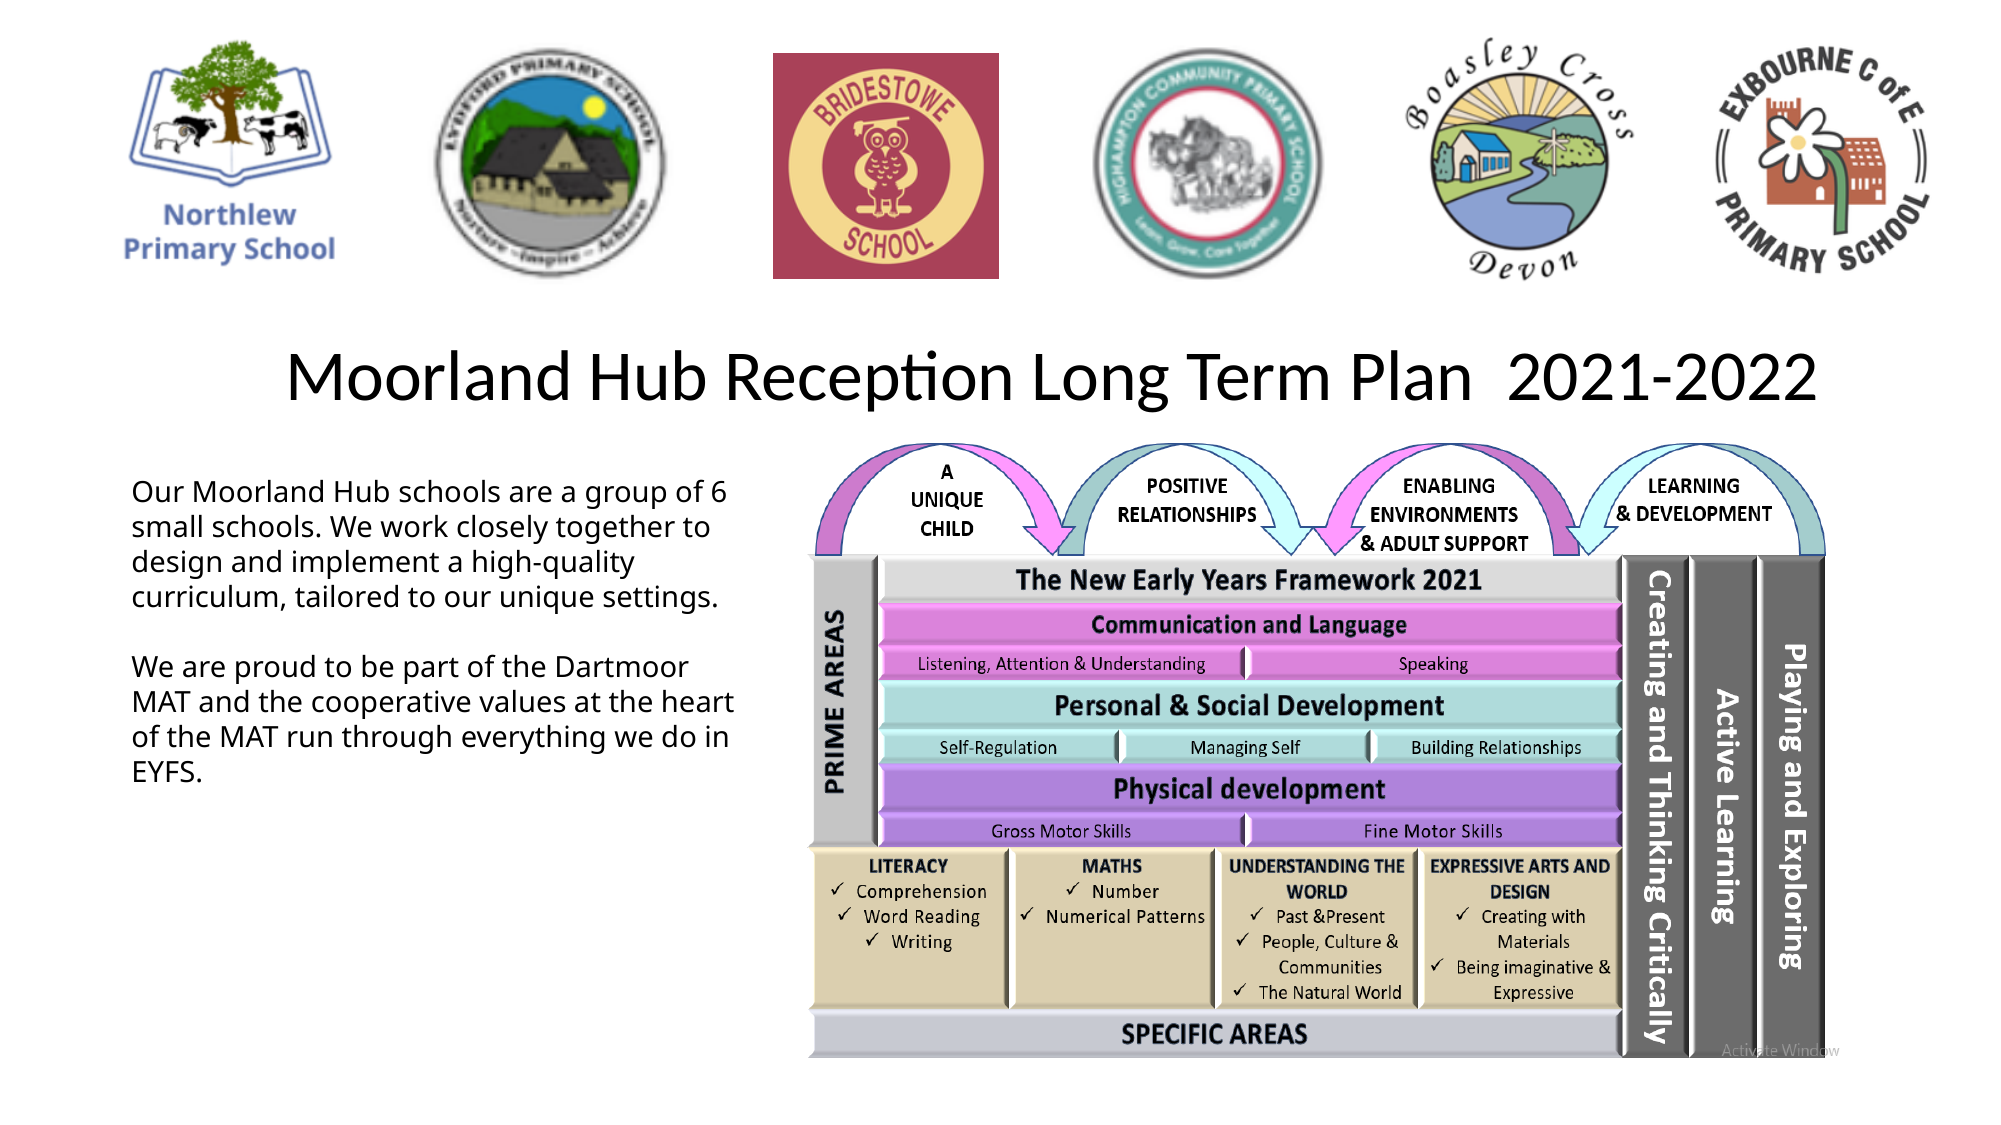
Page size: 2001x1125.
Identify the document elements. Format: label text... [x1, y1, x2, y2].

picture [1708, 39, 1937, 279]
picture [1393, 35, 1640, 290]
picture [775, 383, 1840, 1062]
text_box Our Moorland Hub schools are a group of 6 small schools. We work closely together to design and implement a high-quality curriculum, tailored to our unique settings. We are proud to be part of the Dartmoor MAT and the cooperative values at the heart of the MAT run through everything we do in EYFS. [116, 465, 764, 1115]
picture [1072, 29, 1359, 314]
picture [407, 0, 708, 312]
text_box Moorland Hub Reception Long Term Plan 2021-2022 [265, 230, 1839, 424]
picture [99, 35, 361, 285]
picture [768, 49, 1004, 284]
